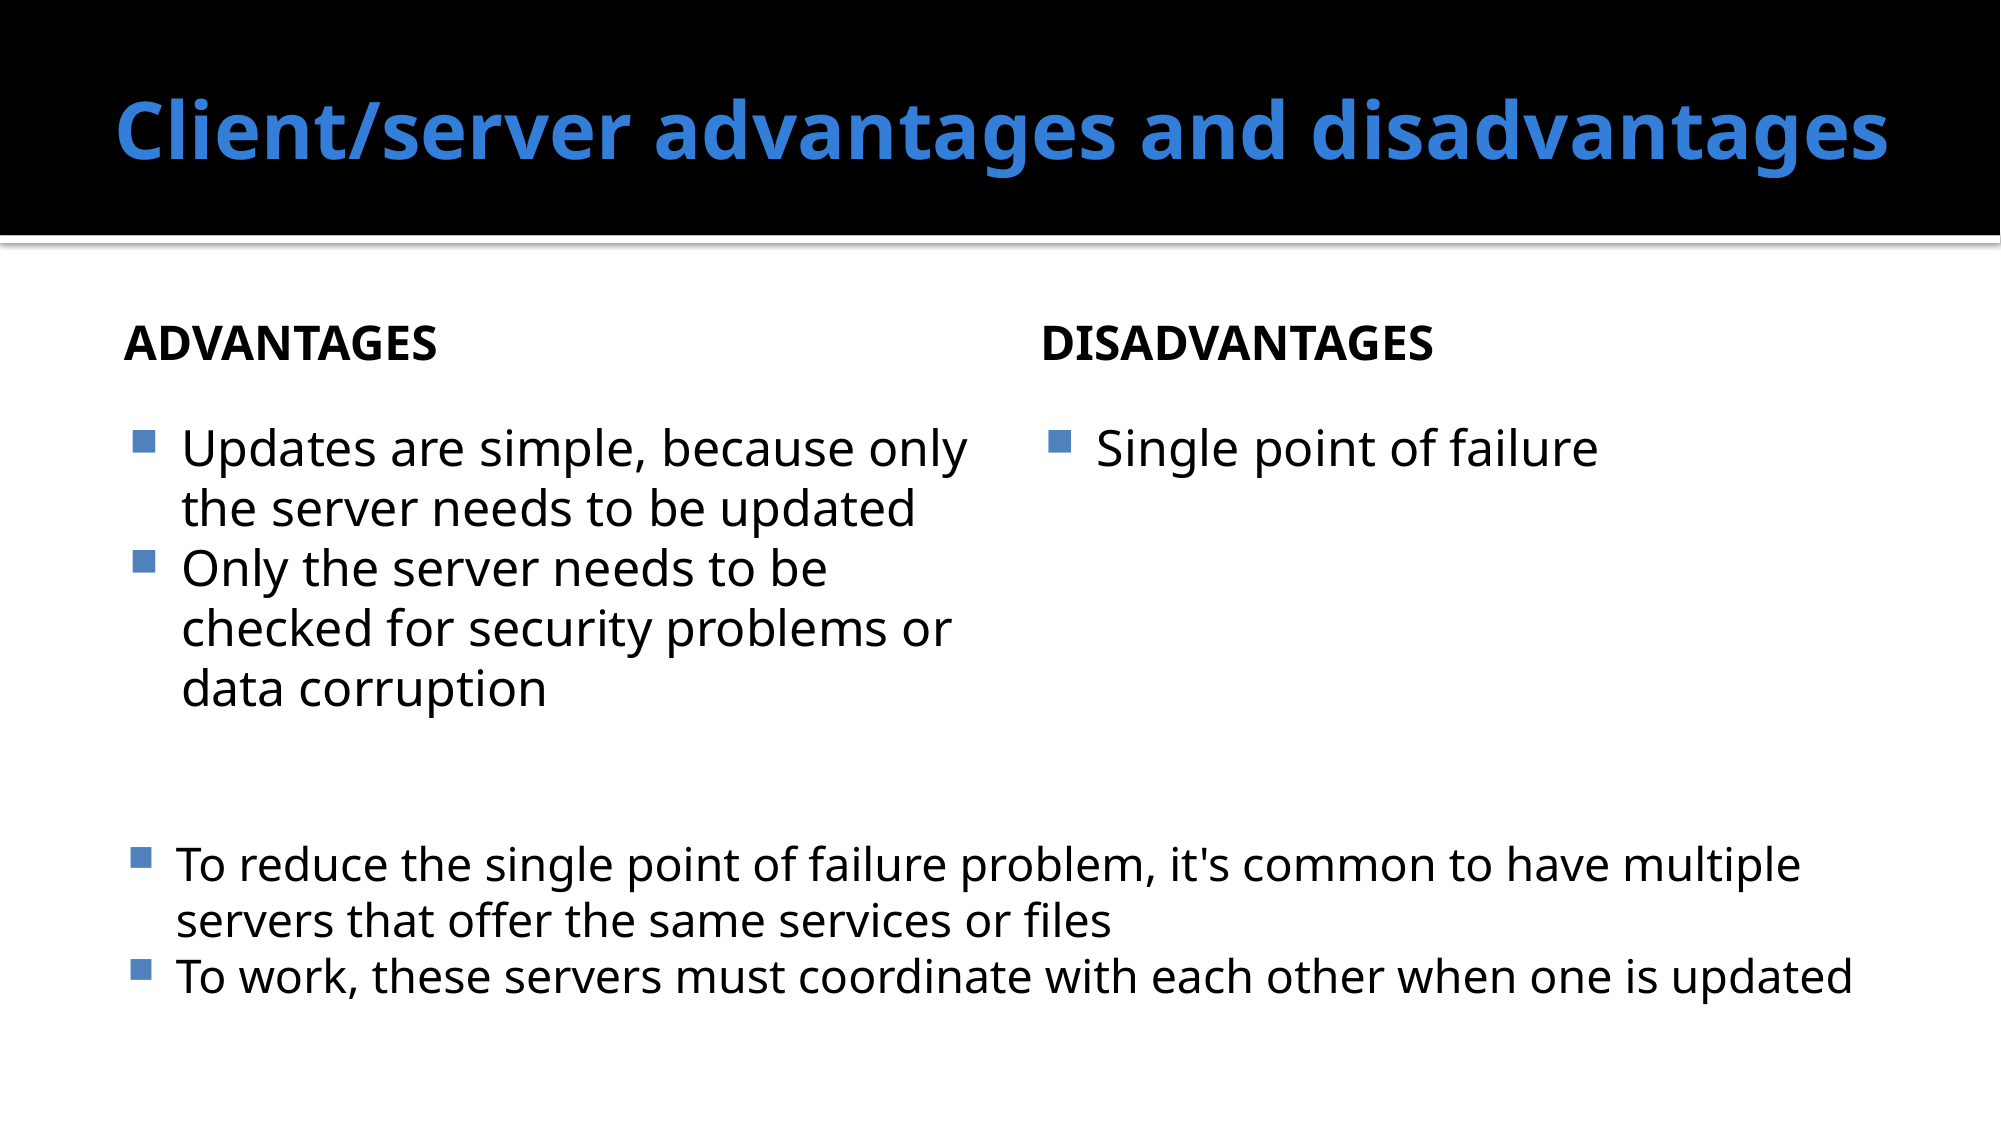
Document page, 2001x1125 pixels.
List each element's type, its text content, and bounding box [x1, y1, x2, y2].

title Client/server advantages and disadvantages [99, 24, 1900, 231]
list Advantages [99, 278, 984, 396]
list Updates are simple, because only the server needs to be updated Only the server needs to be checked for security problems or data corruption [99, 401, 984, 763]
list Single point of failure [1015, 401, 1900, 763]
text_box To reduce the single point of failure problem, it's common to have multiple servers that offer the same services or files To work, these servers must coordinate with each other when one is updated [99, 820, 1900, 1063]
list Disadvantages [1015, 278, 1900, 396]
